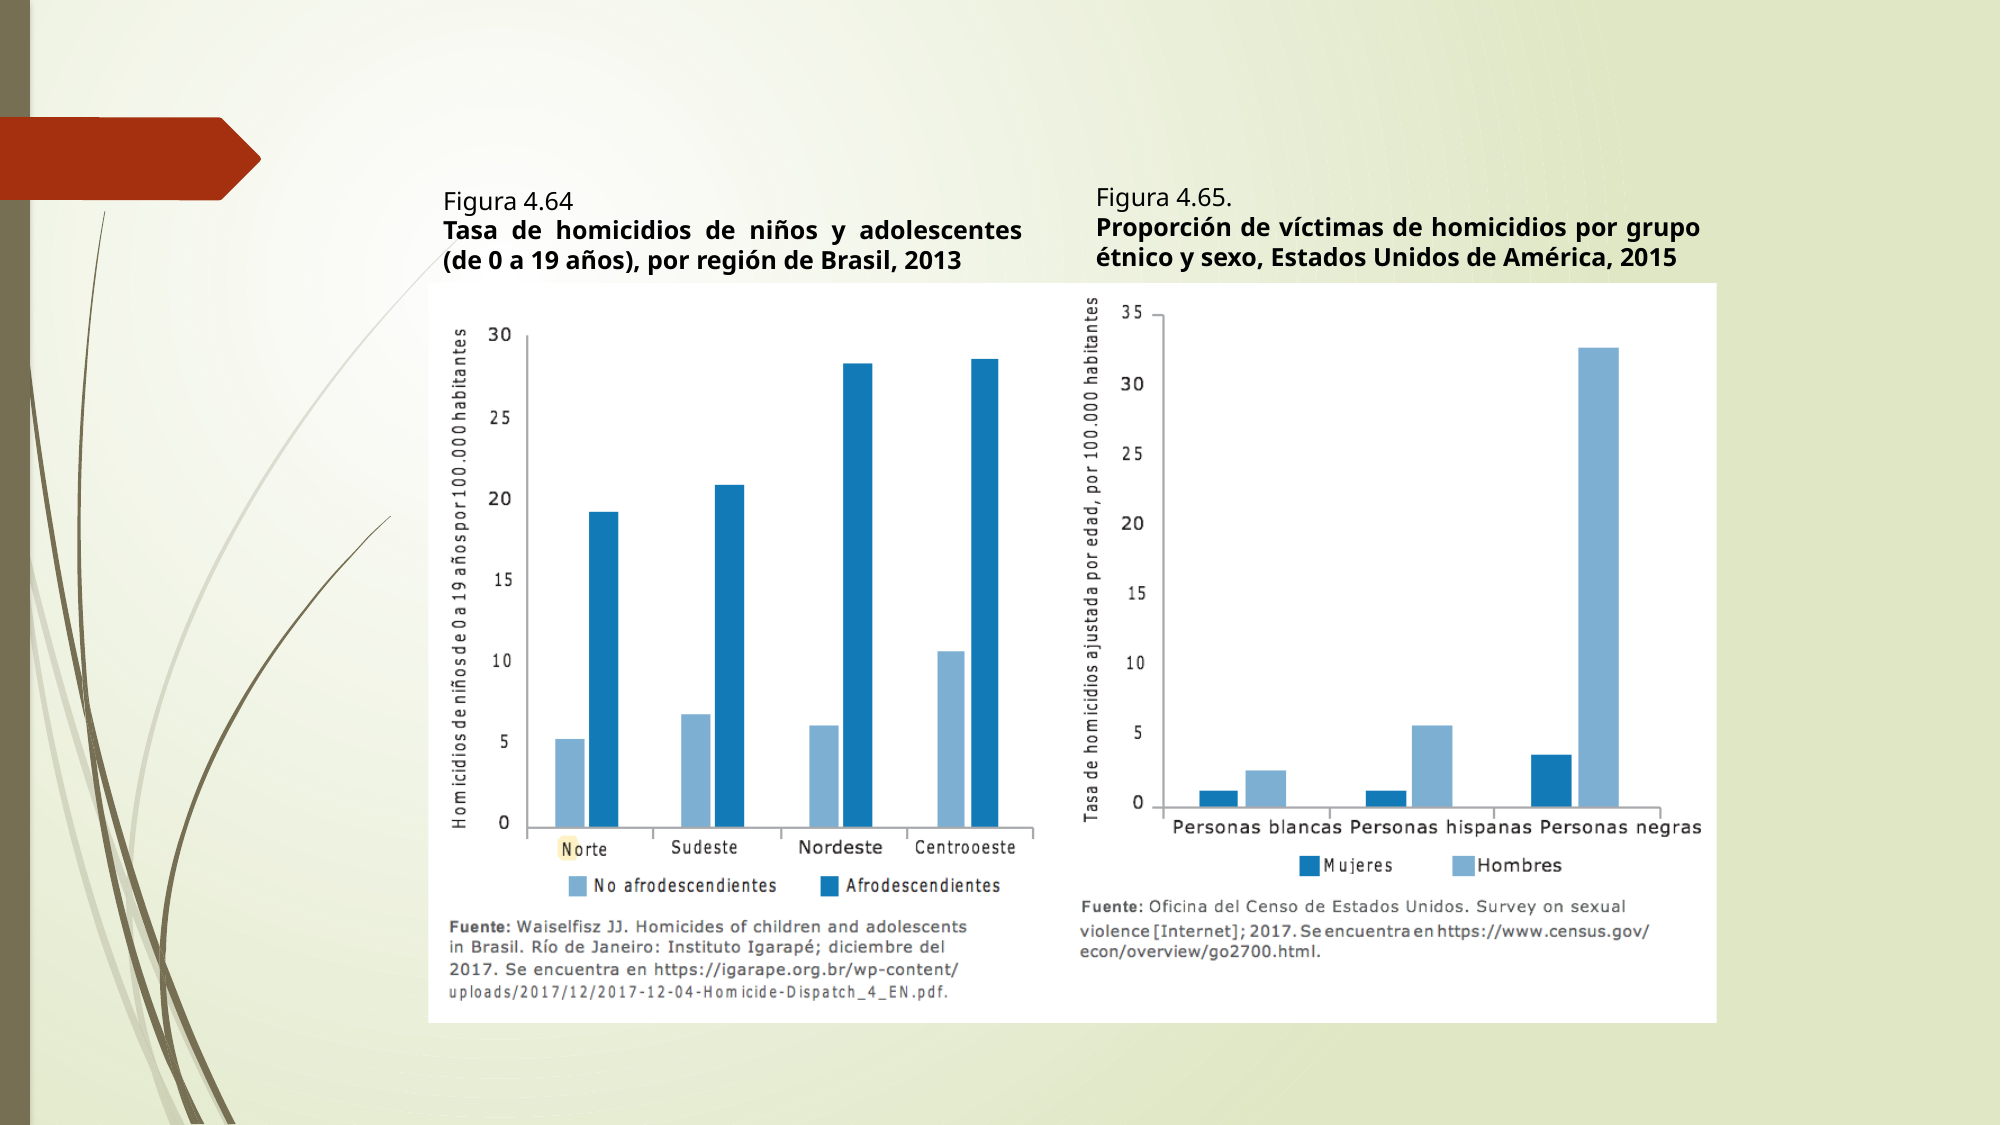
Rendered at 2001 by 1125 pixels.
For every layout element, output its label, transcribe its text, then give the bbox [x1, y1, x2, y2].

text_box Figura 4.64 Tasa de homicidios de niños y adolescentes (de 0 a 19 años), por región de Brasil, 2013 [428, 177, 1039, 283]
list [428, 283, 1717, 1023]
text_box Figura 4.65. Proporción de víctimas de homicidios por grupo étnico y sexo, Estados Unidos de América, 2015 [1081, 173, 1717, 279]
